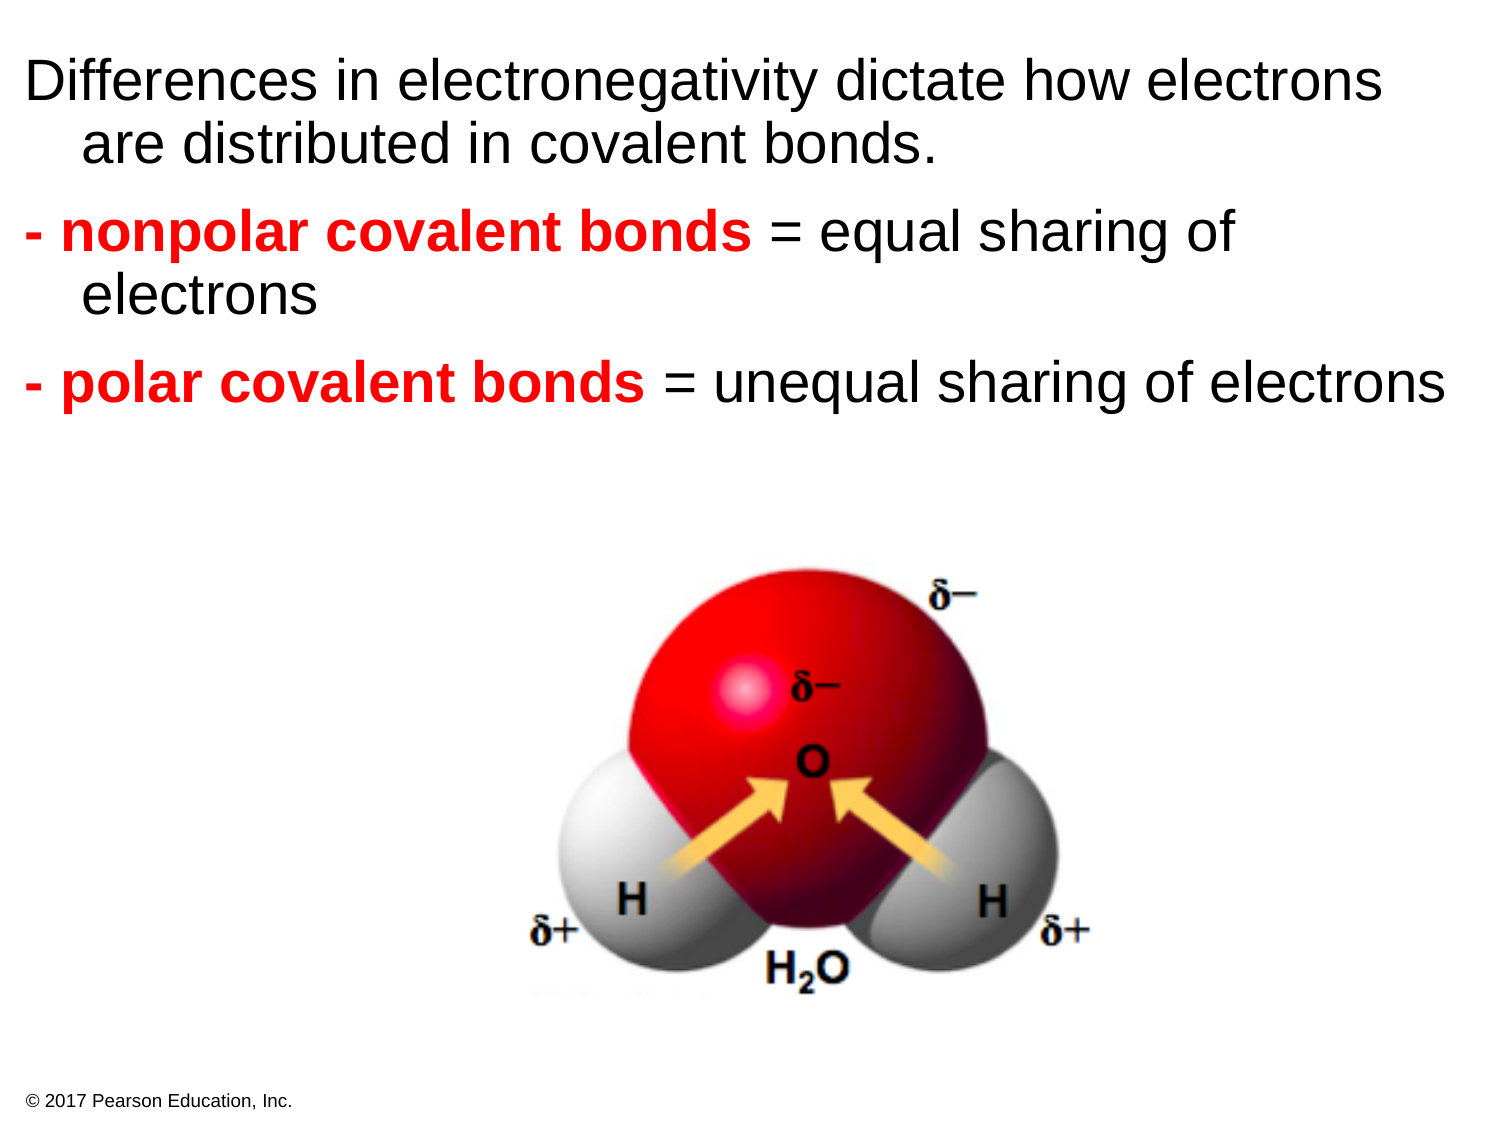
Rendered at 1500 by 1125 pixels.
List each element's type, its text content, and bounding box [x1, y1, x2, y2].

list Differences in electronegativity dictate how electrons are distributed in covalent bonds. - nonpolar covalent bonds = equal sharing of electrons - polar covalent bonds = unequal sharing of electrons [24, 99, 1475, 906]
picture [412, 524, 1147, 1026]
title [0, 0, 1500, 99]
footer © 2017 Pearson Education, Inc. [10, 1080, 518, 1119]
